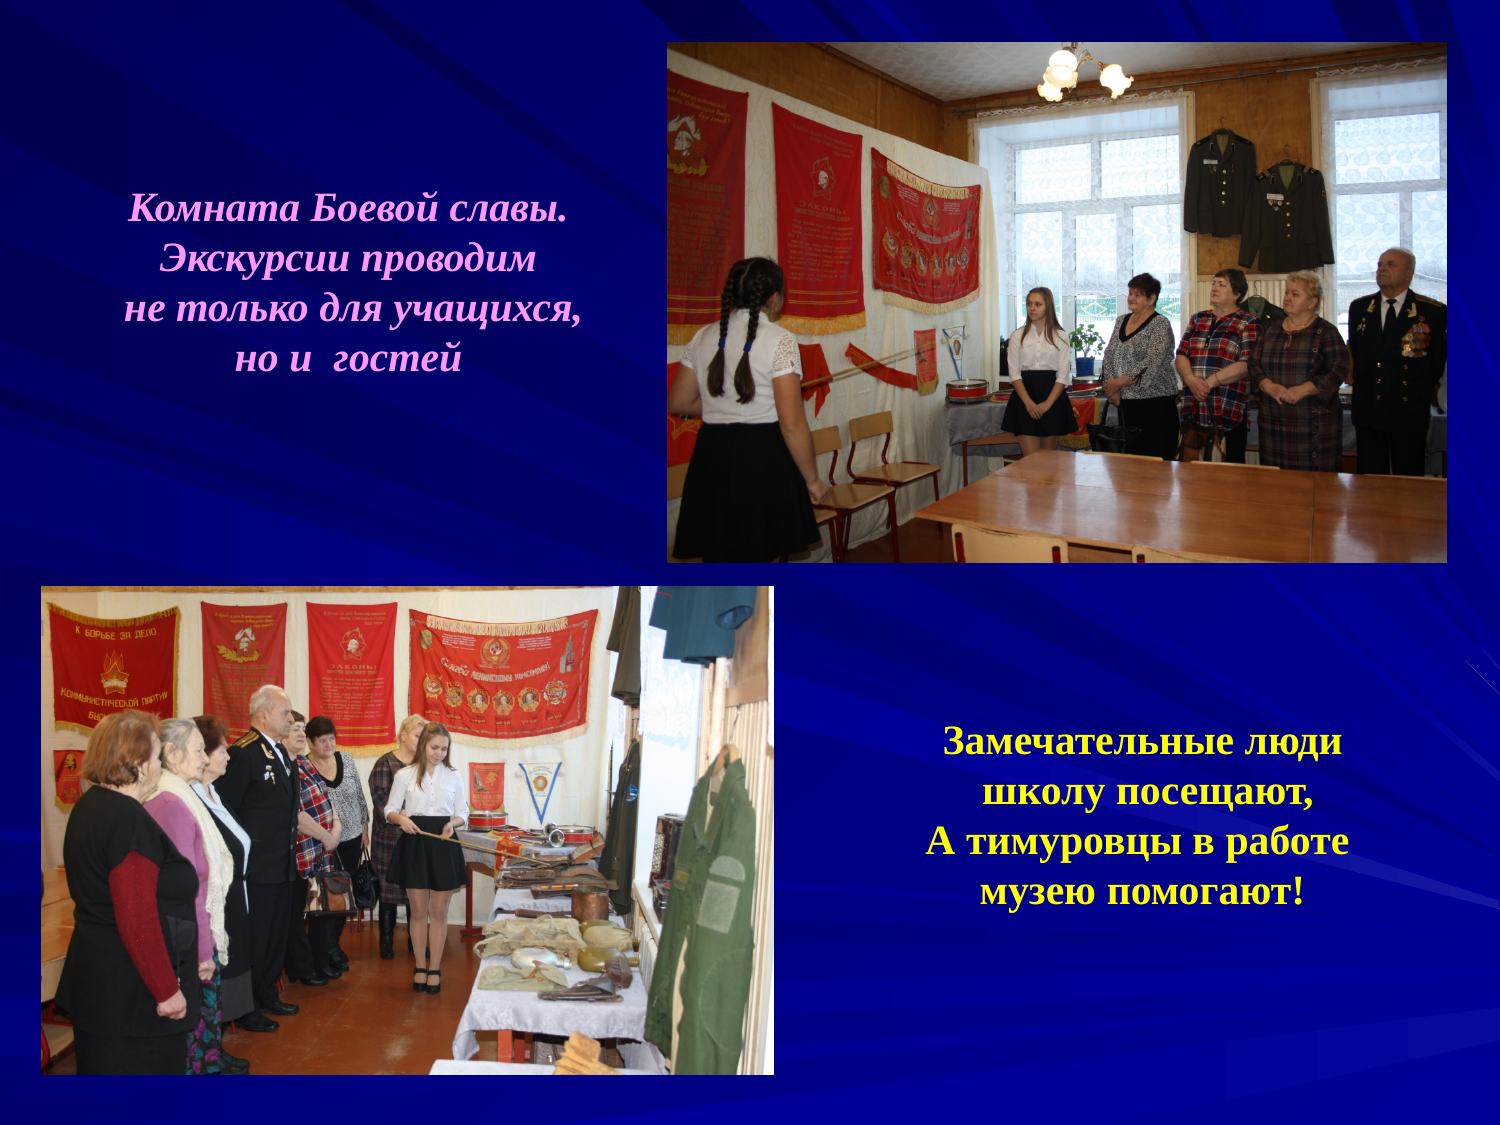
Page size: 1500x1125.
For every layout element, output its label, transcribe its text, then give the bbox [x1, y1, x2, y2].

text_box Комната Боевой славы. Экскурсии проводим не только для учащихся, но и гостей [88, 172, 609, 388]
text_box Замечательные люди школу посещают, А тимуровцы в работе музею помогают! [832, 705, 1453, 921]
picture [667, 42, 1448, 563]
picture [41, 585, 774, 1075]
